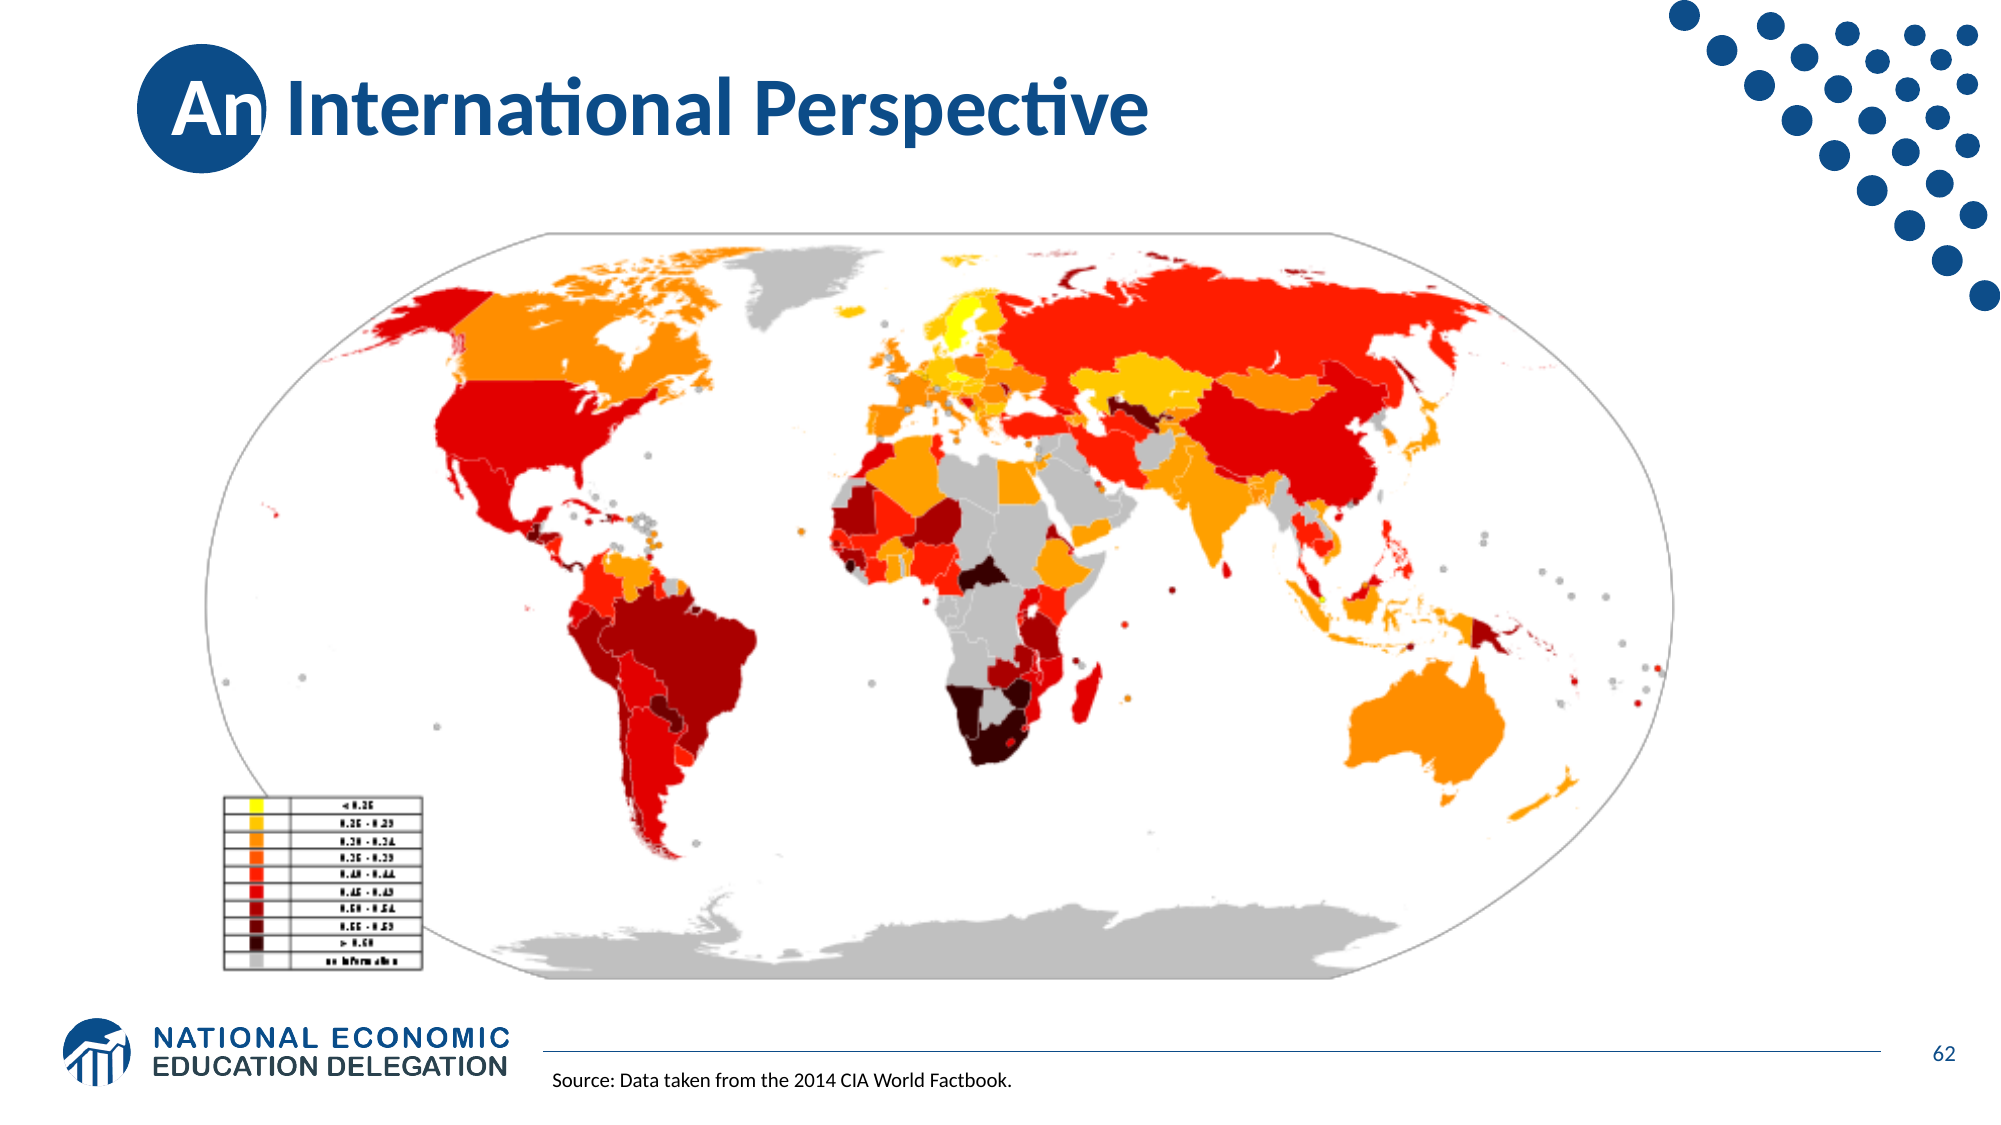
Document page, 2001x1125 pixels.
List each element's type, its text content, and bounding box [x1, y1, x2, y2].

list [147, 201, 1764, 1022]
picture [55, 1013, 520, 1091]
title An International Perspective [137, 0, 1863, 218]
slide_number 62 [1521, 1022, 1972, 1082]
text_box Source: Data taken from the 2014 CIA World Factbook. [537, 1059, 1028, 1100]
